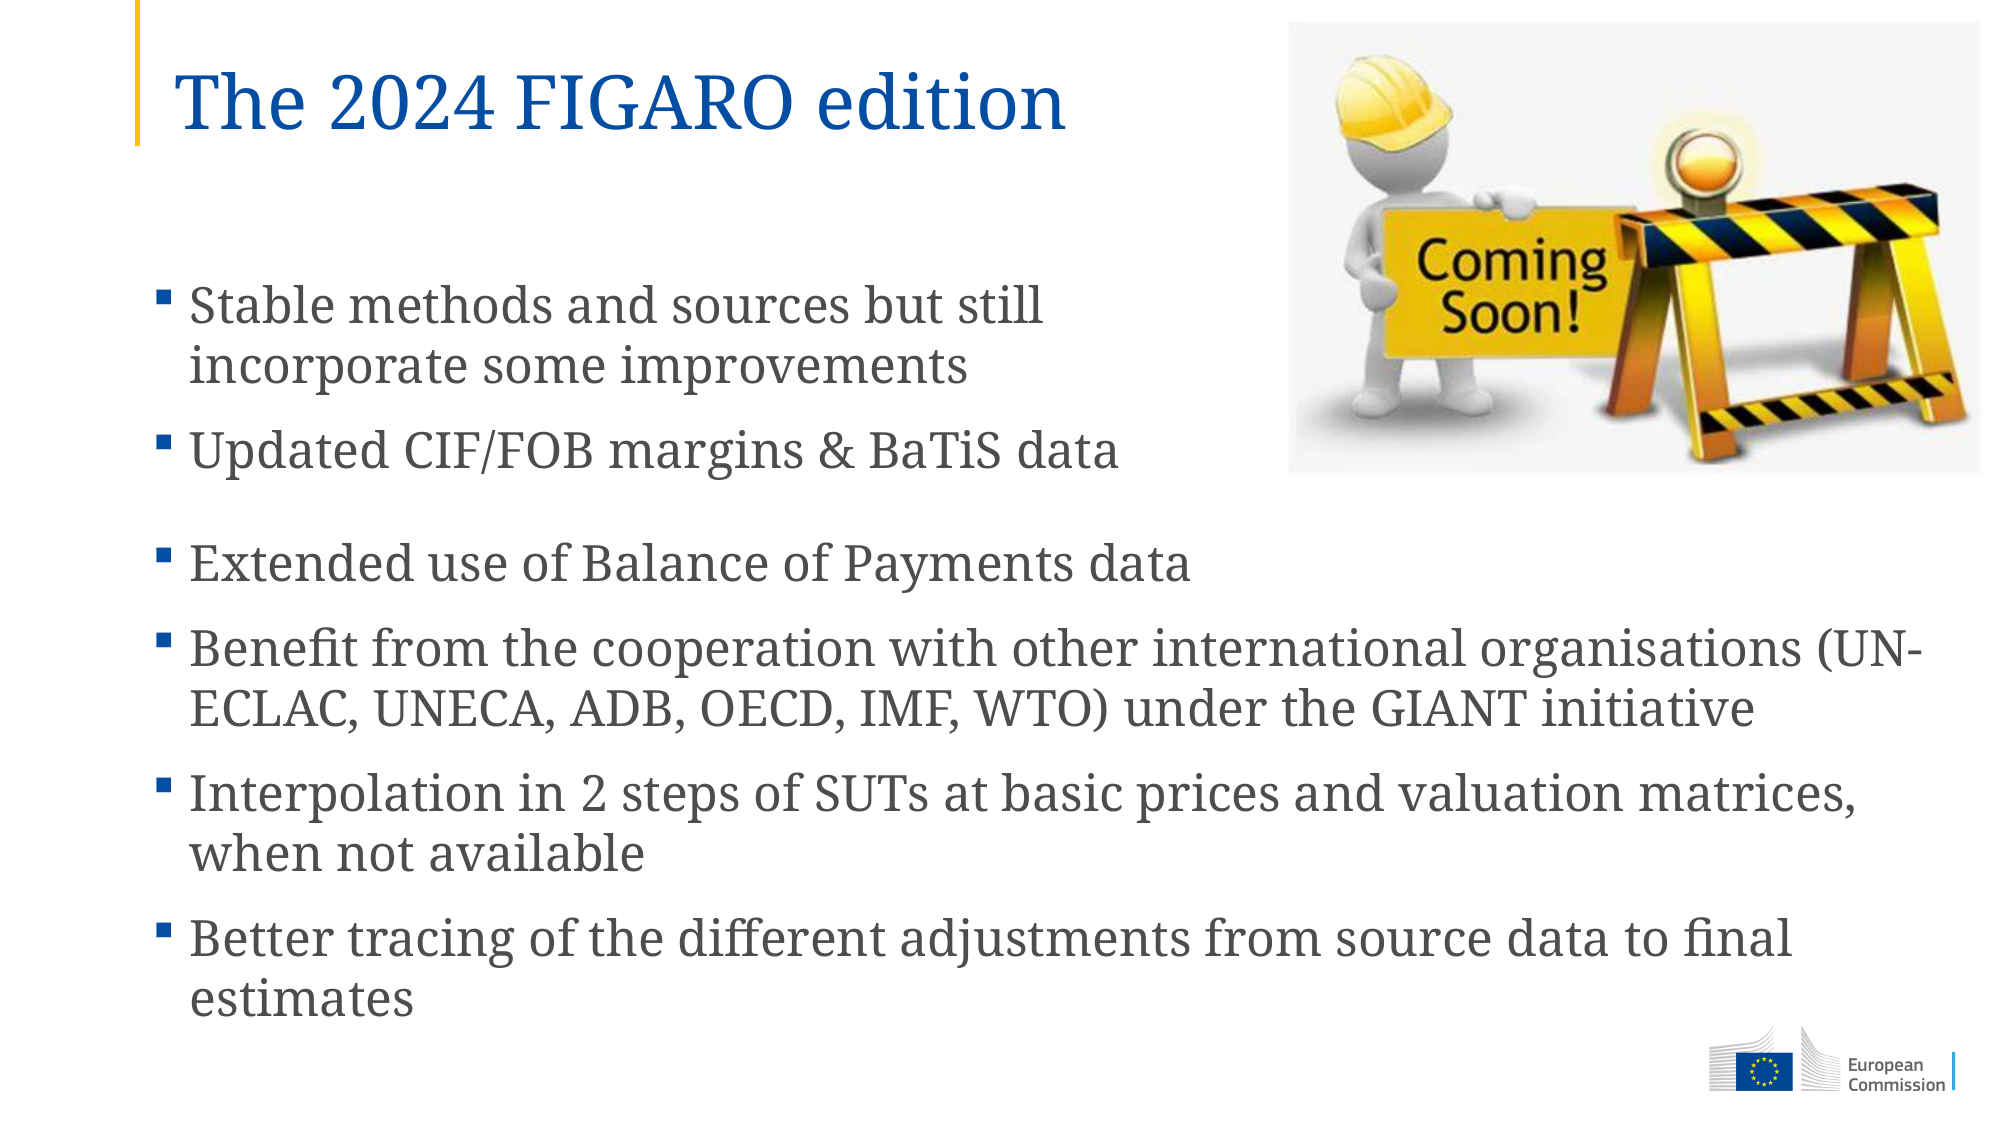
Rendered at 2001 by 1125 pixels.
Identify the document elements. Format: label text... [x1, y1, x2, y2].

picture [1287, 20, 1983, 475]
title The 2024 FIGARO edition [159, 20, 1287, 147]
list Stable methods and sources but still incorporate some improvements Updated CIF/FOB margins & BaTiS data [137, 266, 1242, 505]
text_box Extended use of Balance of Payments data Benefit from the cooperation with other international organisations (UN-ECLAC, UNECA, ADB, OECD, IMF, WTO) under the GIANT initiative Interpolation in 2 steps of SUTs at basic prices and valuation matrices, when not available Better tracing of the different adjustments from source data to final estimates [137, 523, 1952, 979]
picture [1709, 1025, 1950, 1091]
